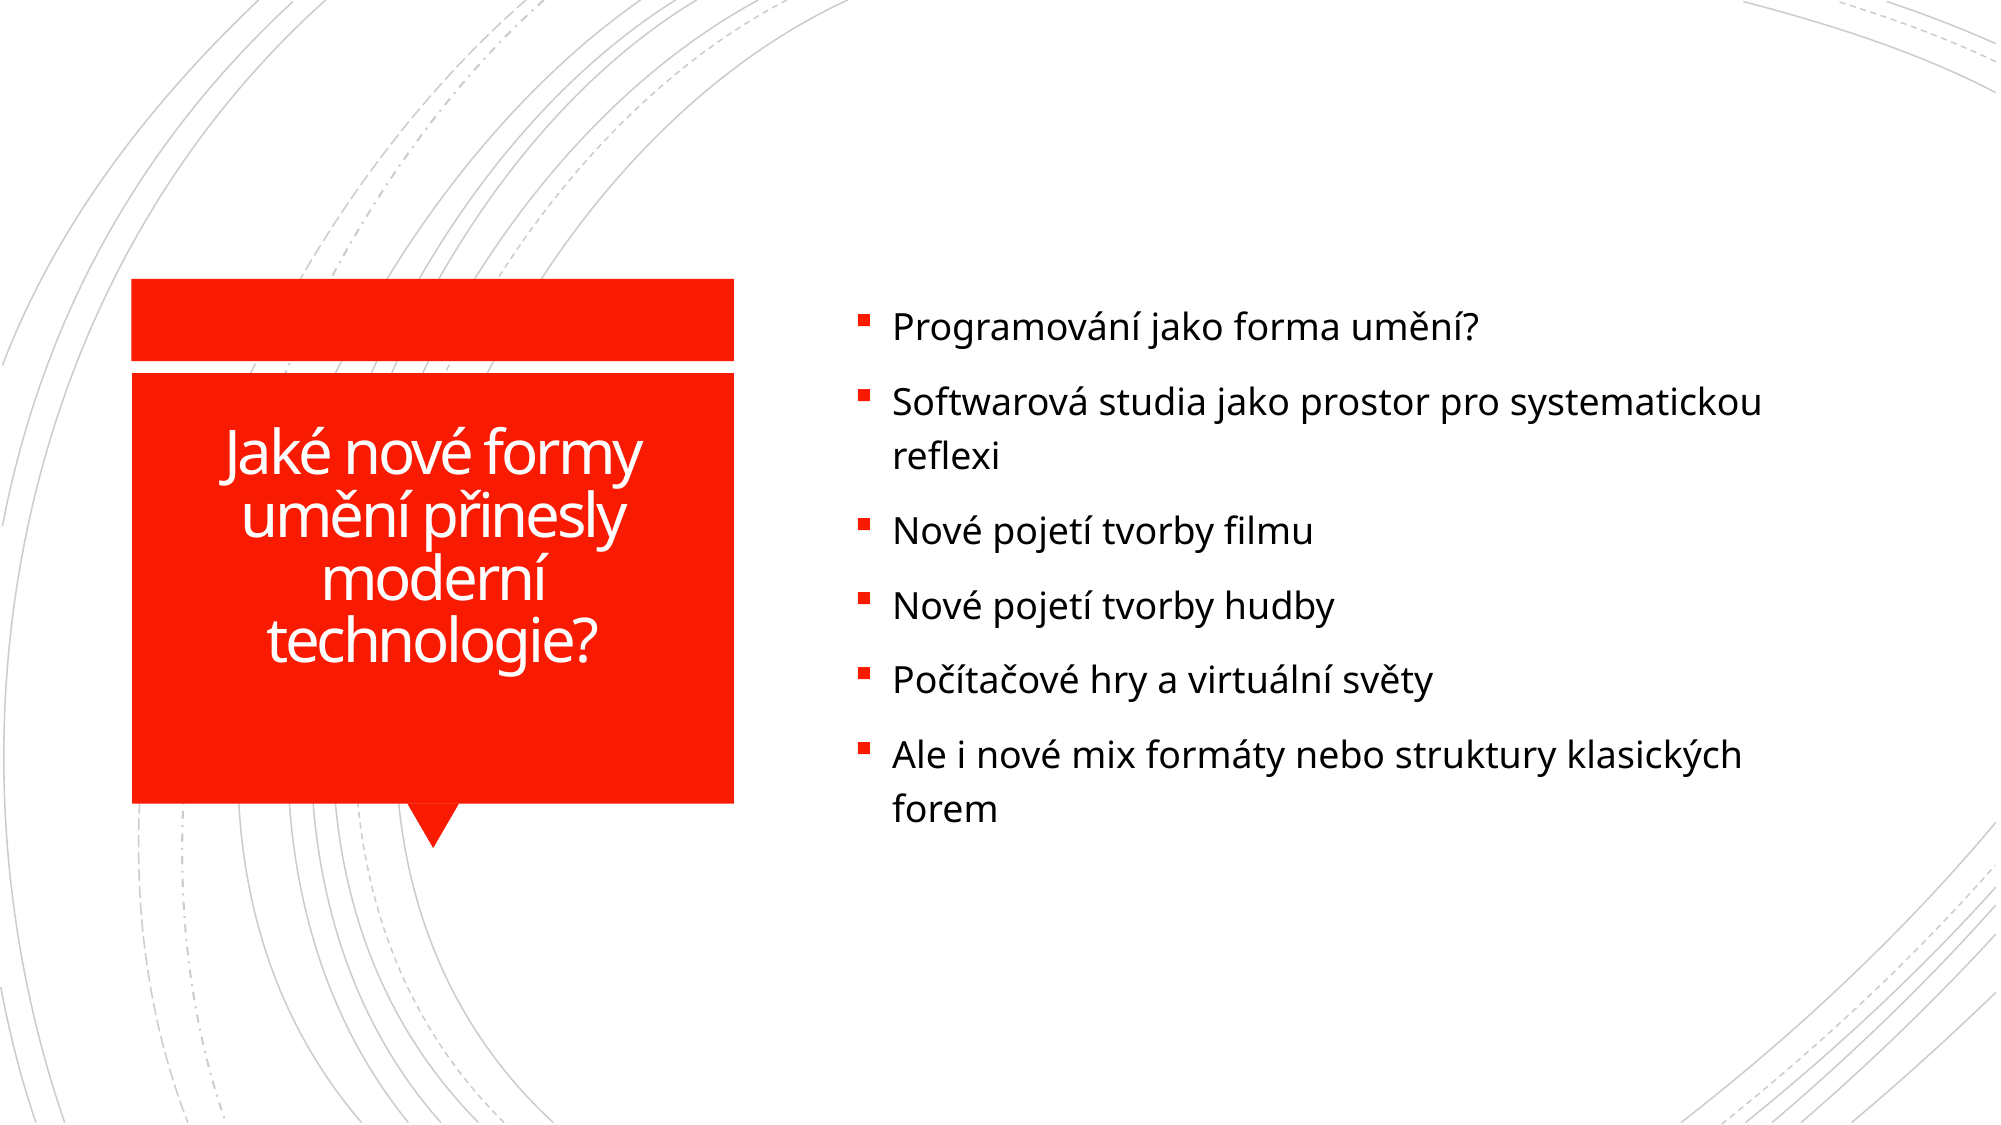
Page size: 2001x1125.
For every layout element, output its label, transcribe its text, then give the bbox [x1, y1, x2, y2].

list Programování jako forma umění? Softwarová studia jako prostor pro systematickou reflexi Nové pojetí tvorby filmu Nové pojetí tvorby hudby Počítačové hry a virtuální světy Ale i nové mix formáty nebo struktury klasických forem [839, 131, 1871, 993]
title Jaké nové formy umění přinesly moderní technologie? [145, 385, 720, 789]
